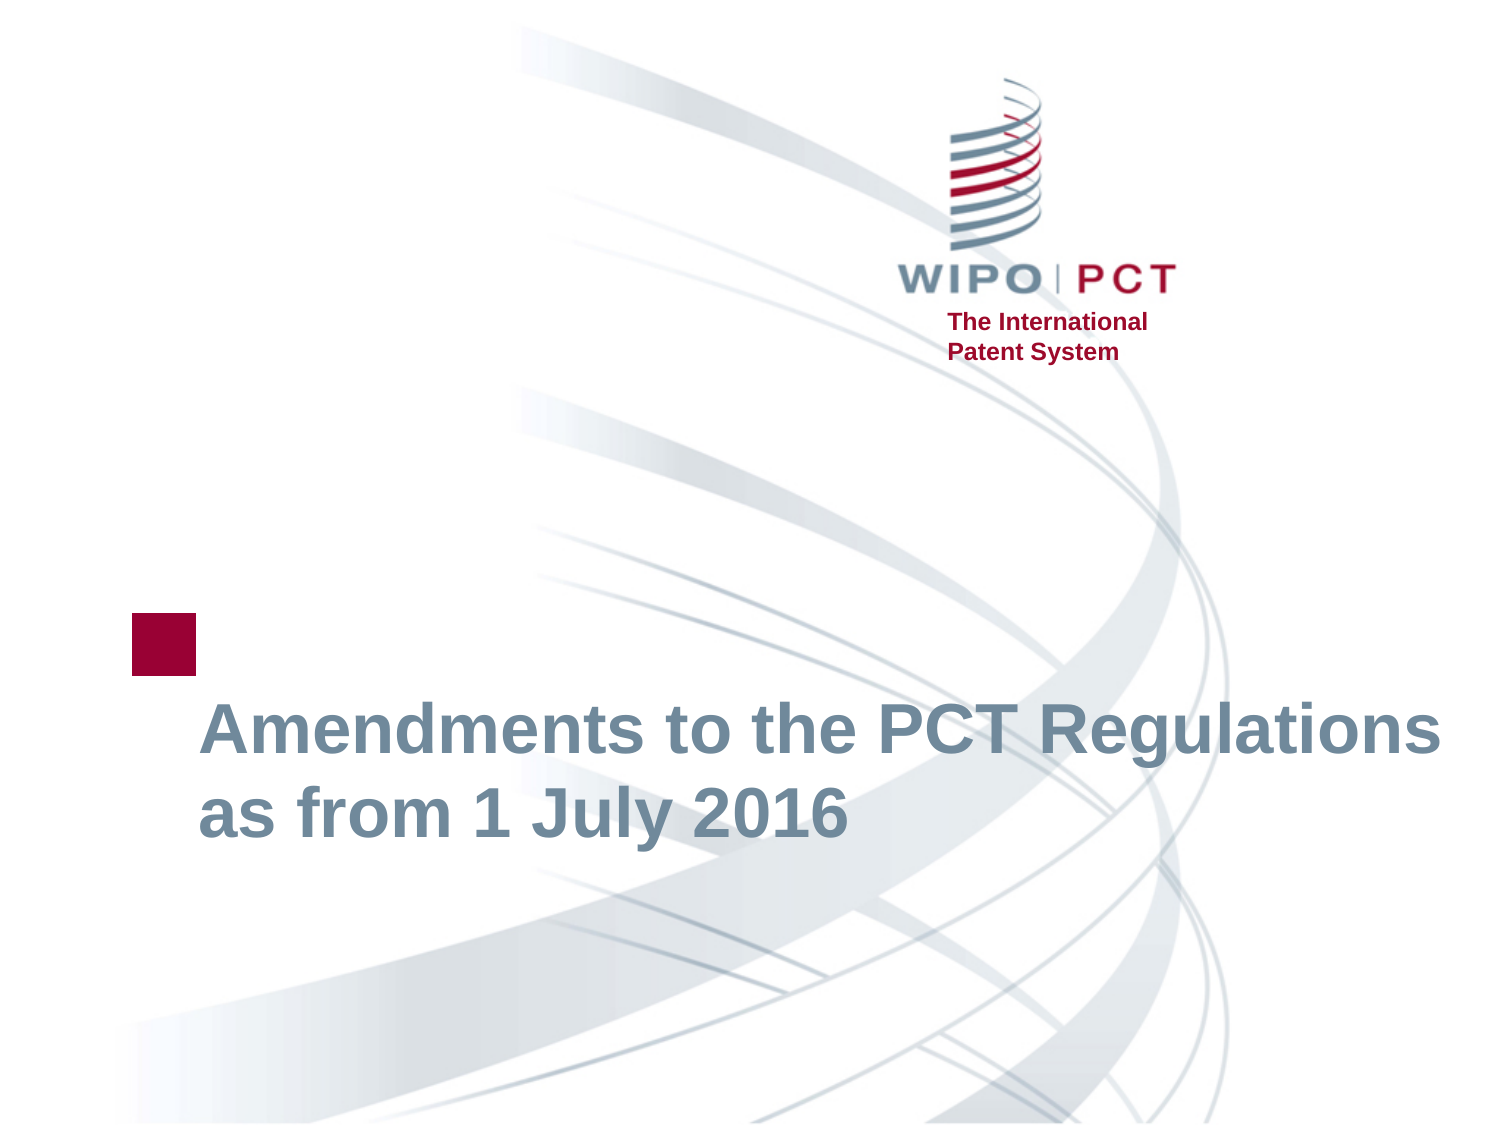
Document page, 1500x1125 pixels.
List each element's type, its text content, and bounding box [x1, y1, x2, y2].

subtitle Amendments to the PCT Regulations as from 1 July 2016 [183, 674, 1483, 906]
picture [0, 0, 1500, 1125]
